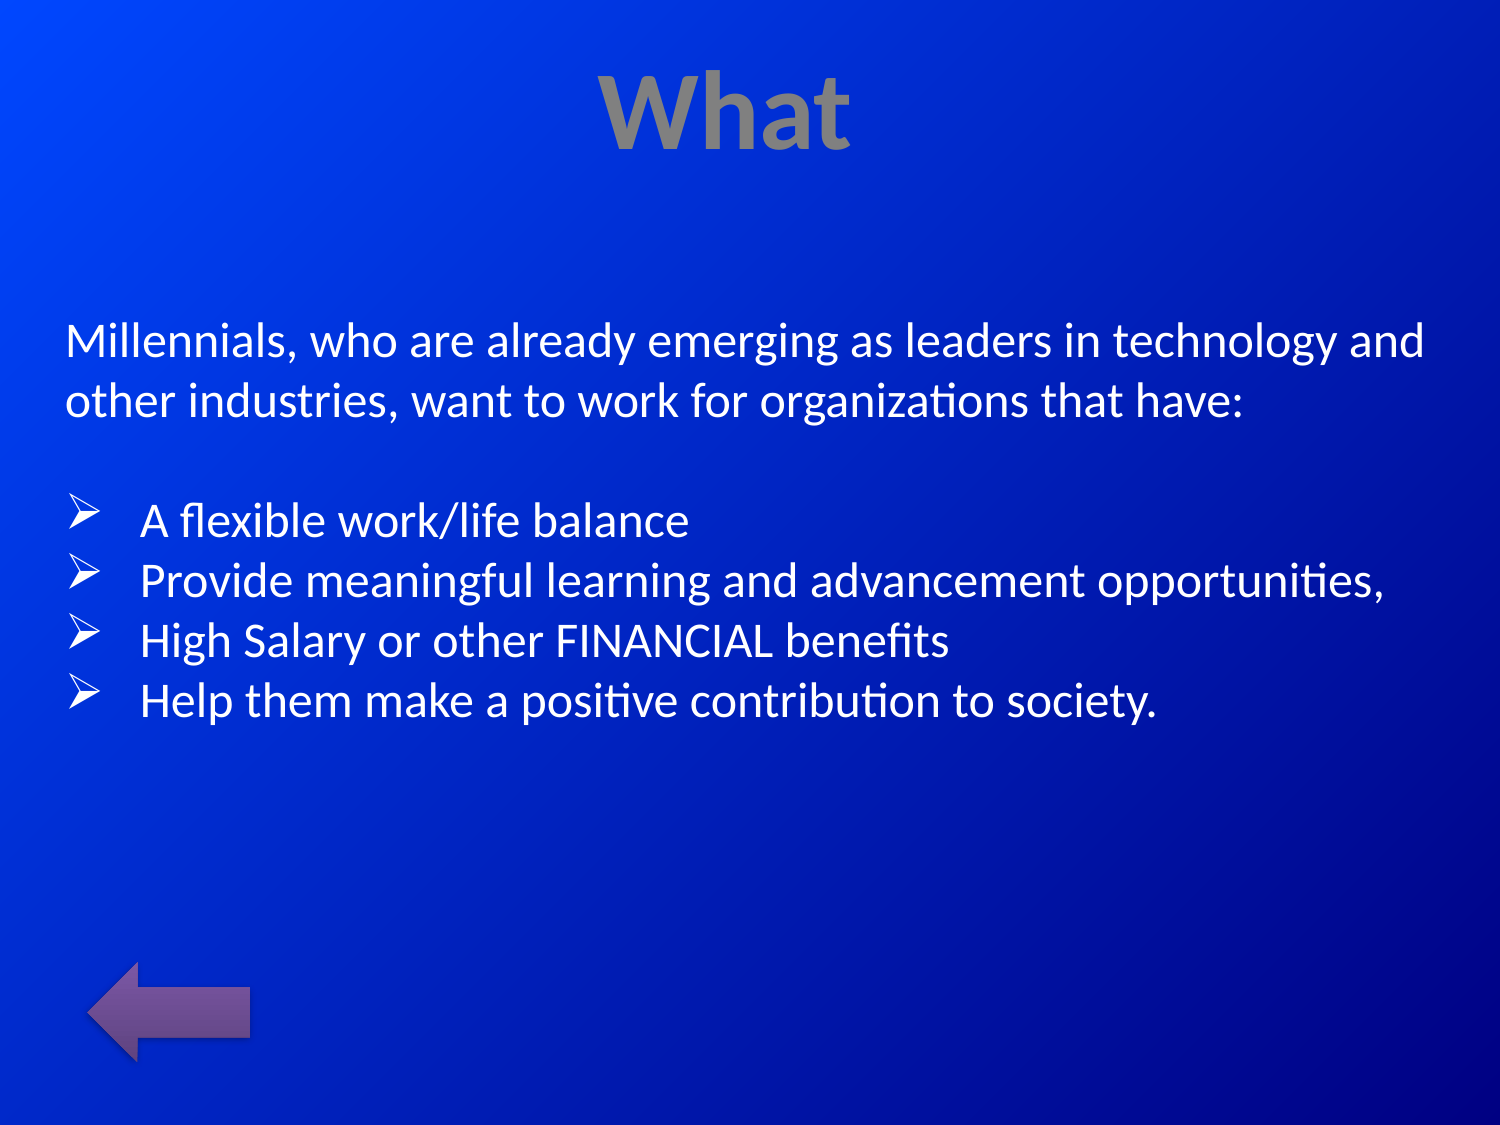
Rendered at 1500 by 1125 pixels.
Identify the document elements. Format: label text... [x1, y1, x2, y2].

text_box Millennials, who are already emerging as leaders in technology and other industries, want to work for organizations that have: A flexible work/life balance Provide meaningful learning and advancement opportunities, High Salary or other FINANCIAL benefits Help them make a positive contribution to society. [49, 299, 1475, 735]
text_box [87, 962, 250, 1063]
title What [50, 39, 1400, 170]
